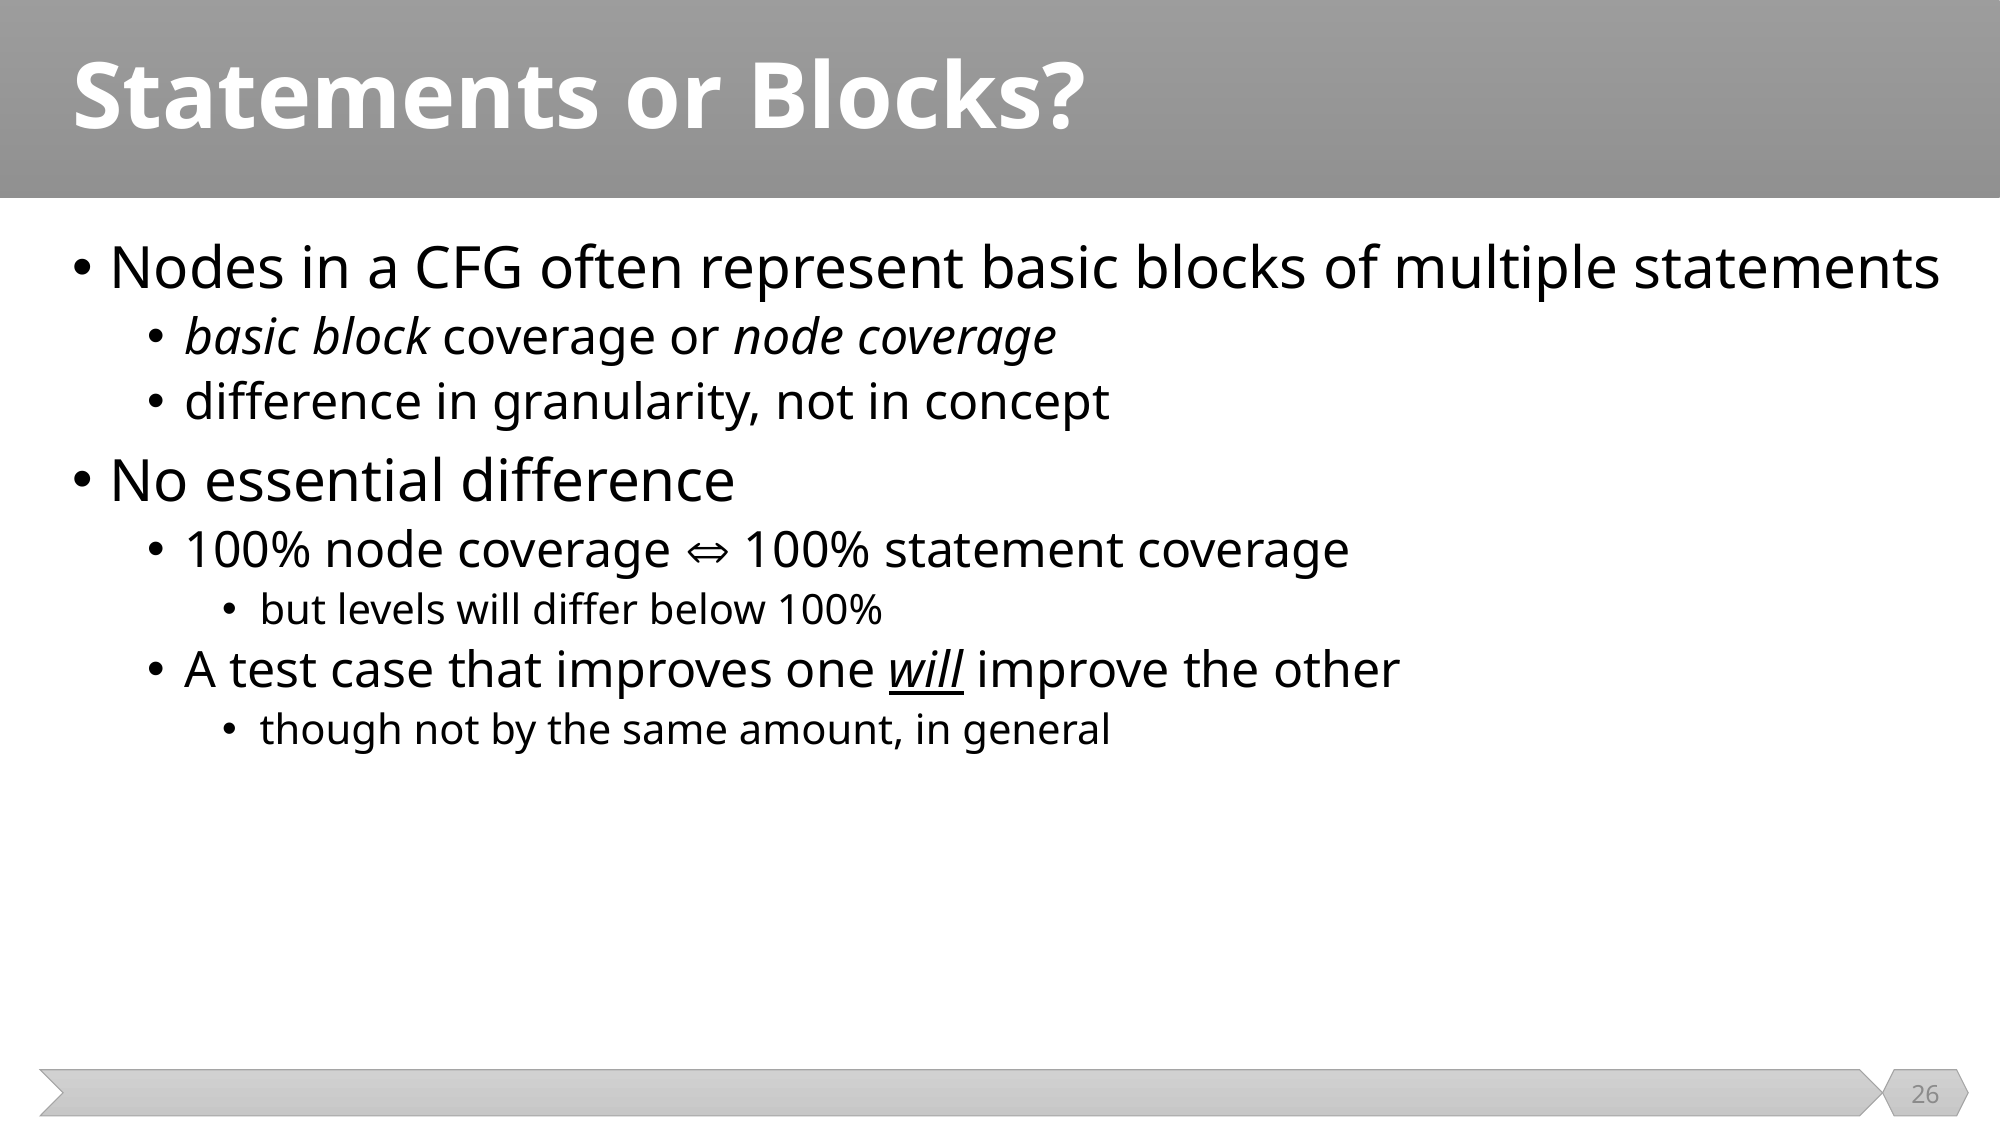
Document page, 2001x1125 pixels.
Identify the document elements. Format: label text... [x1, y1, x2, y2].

list Nodes in a CFG often represent basic blocks of multiple statements basic block coverage or node coverage difference in granularity, not in concept No essential difference 100% node coverage  100% statement coverage but levels will differ below 100% A test case that improves one will improve the other though not by the same amount, in general [56, 230, 1969, 1010]
slide_number 26 [1882, 1065, 1969, 1125]
title Statements or Blocks? [56, 0, 1969, 199]
